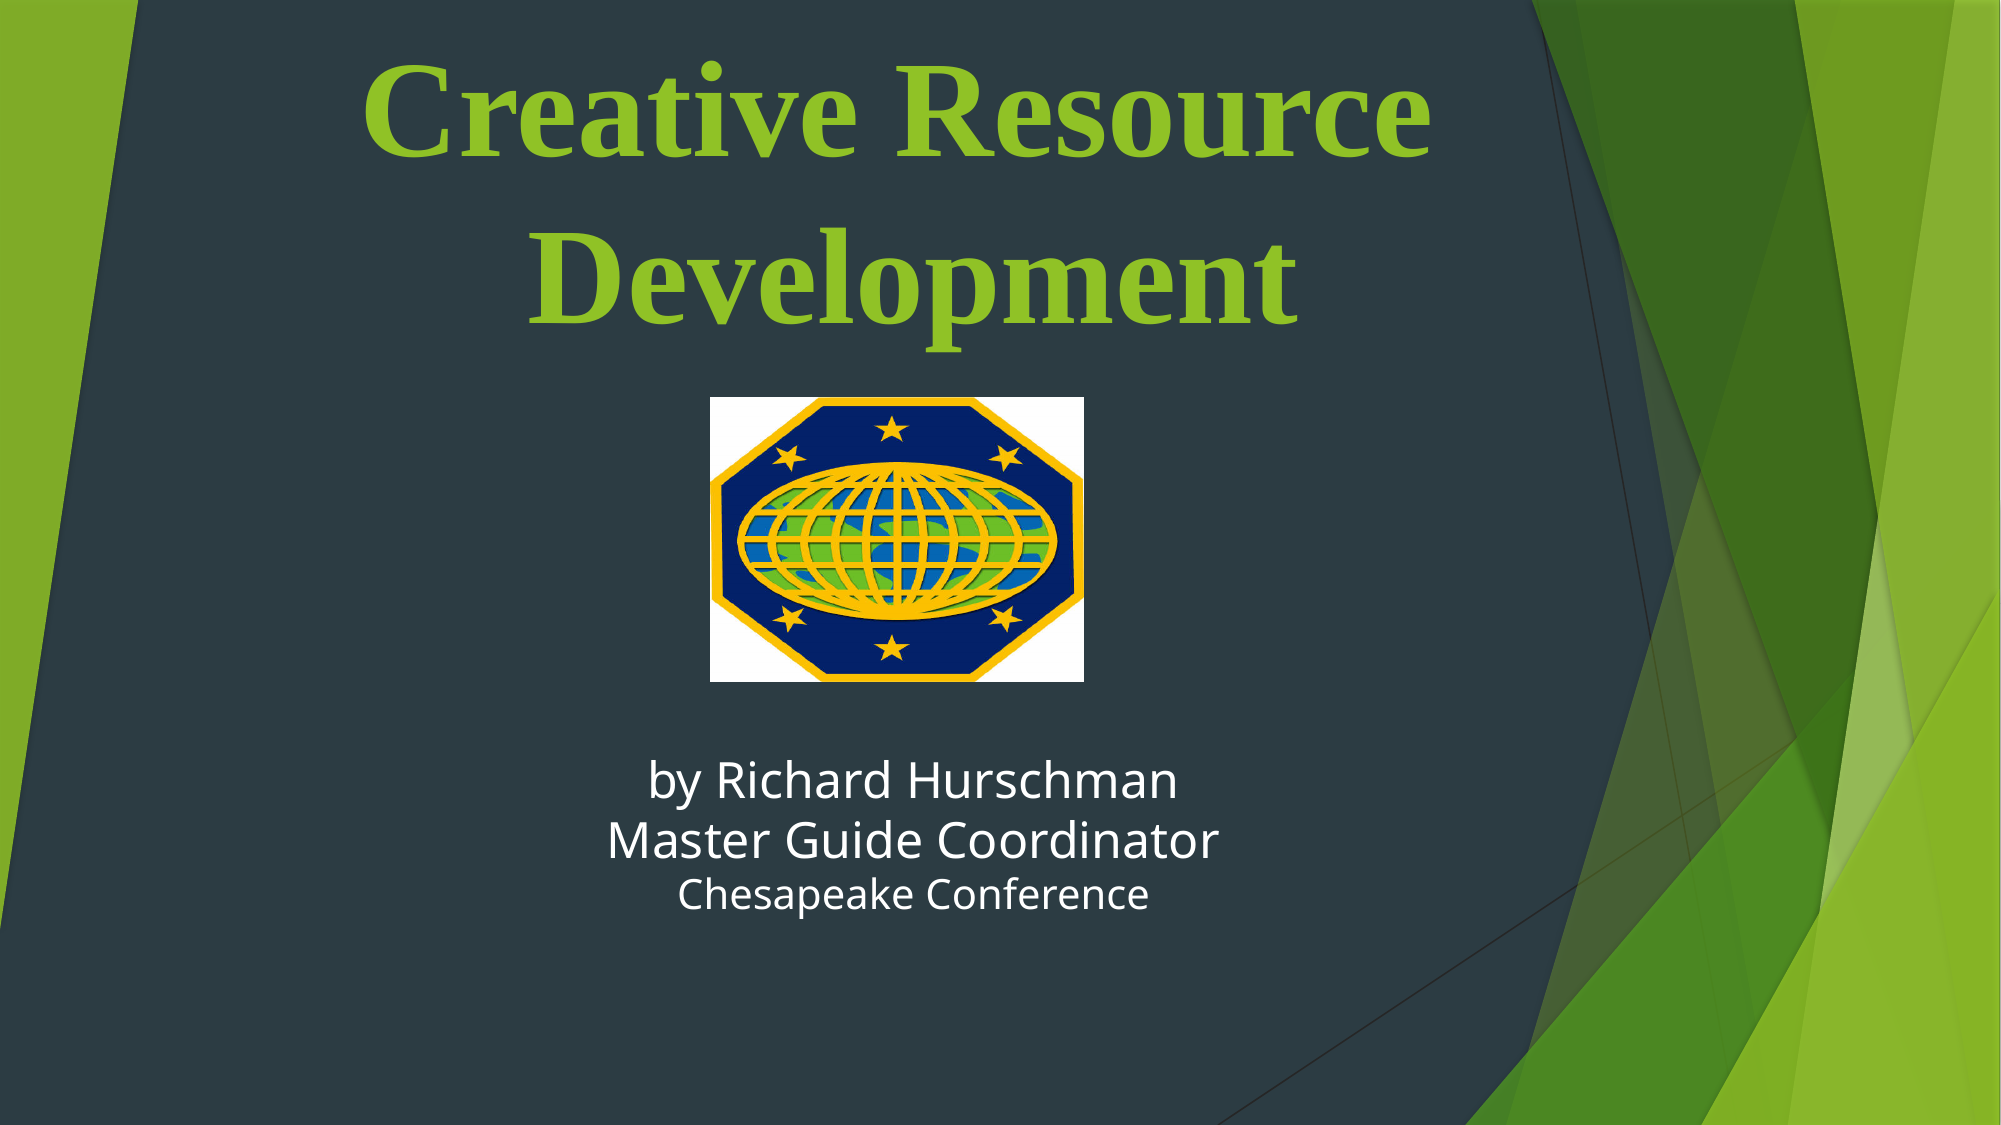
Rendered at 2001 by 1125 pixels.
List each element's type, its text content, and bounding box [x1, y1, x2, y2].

title Creative Resource [259, 40, 1534, 192]
subtitle Development [276, 178, 1551, 359]
picture [709, 397, 1084, 682]
text_box by Richard Hurschman Master Guide Coordinator Chesapeake Conference [326, 740, 1500, 926]
